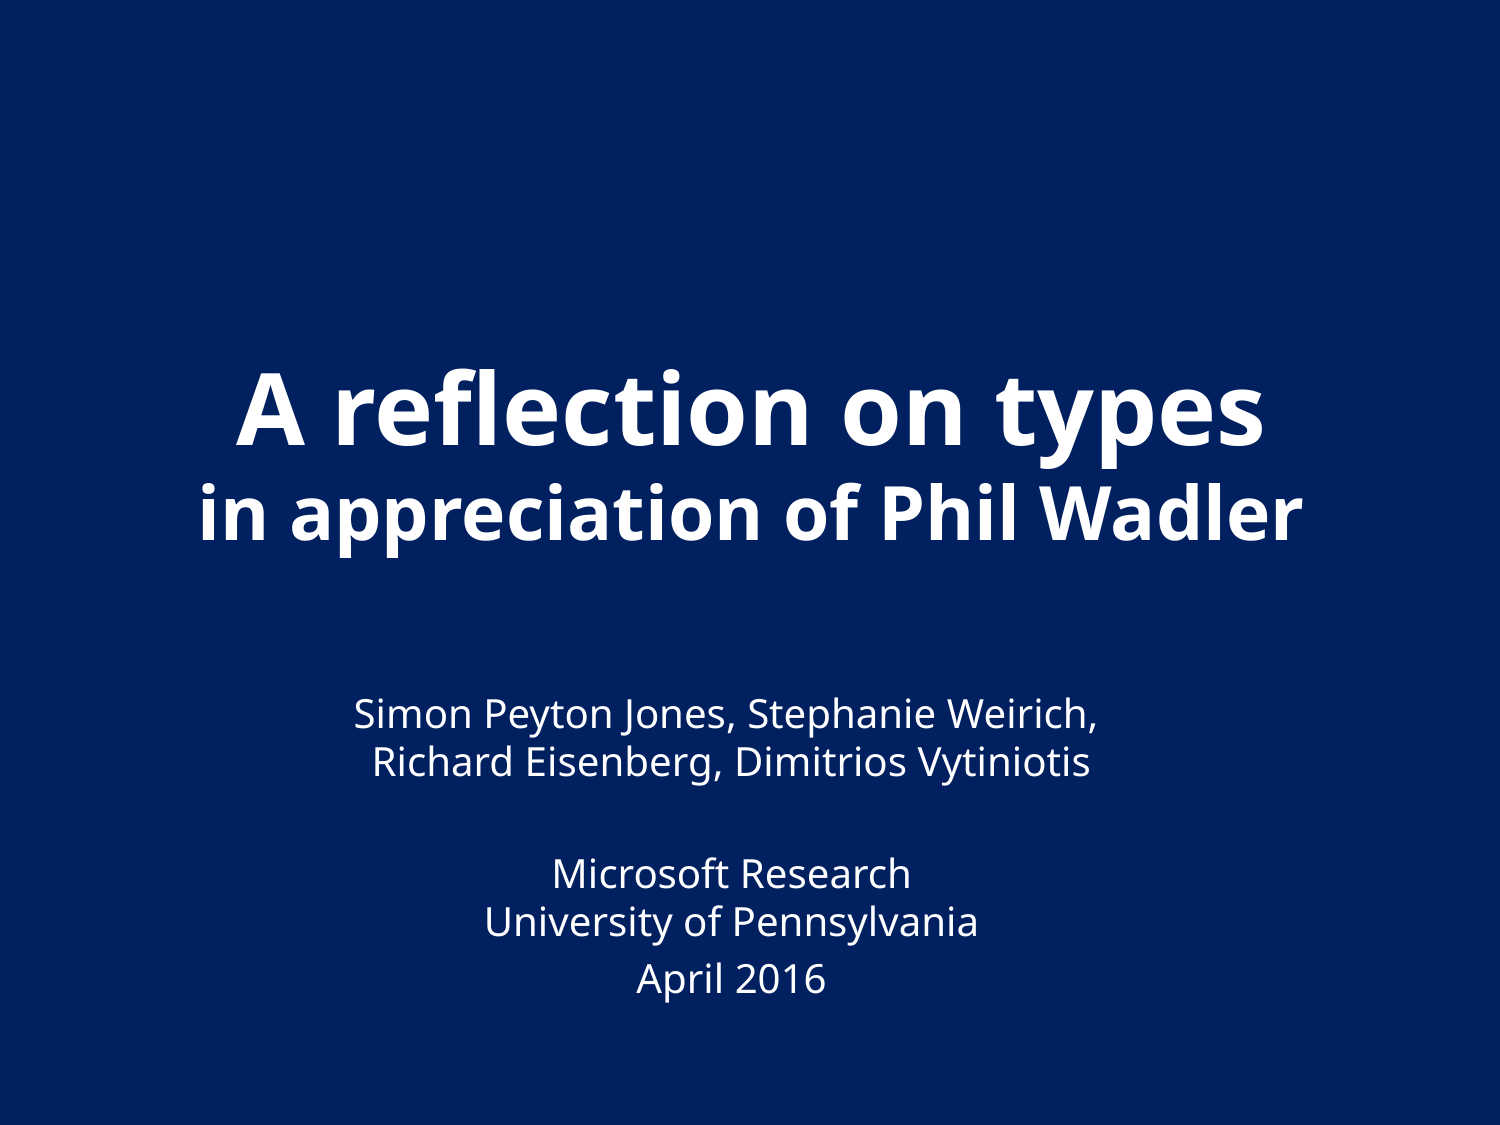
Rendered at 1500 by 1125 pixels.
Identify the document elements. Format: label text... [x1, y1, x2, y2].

subtitle Simon Peyton Jones, Stephanie Weirich, Richard Eisenberg, Dimitrios Vytiniotis Microsoft Research University of Pennsylvania April 2016 [206, 680, 1257, 1012]
title A reflection on types in appreciation of Phil Wadler [76, 255, 1427, 556]
